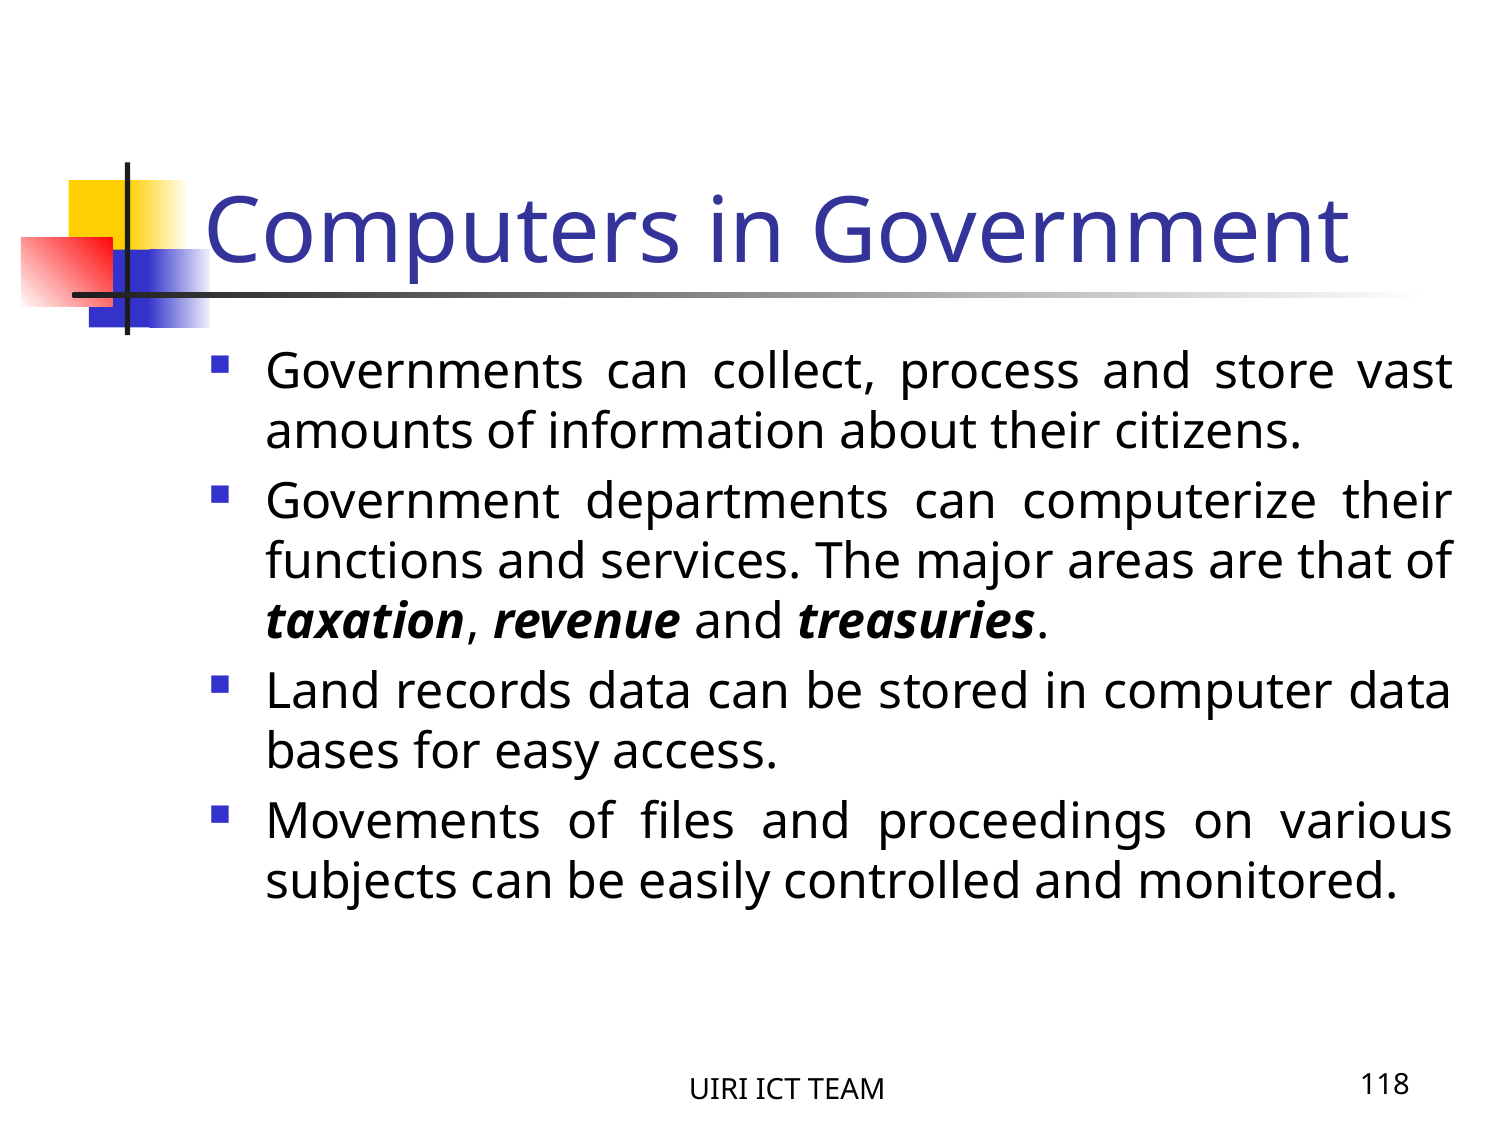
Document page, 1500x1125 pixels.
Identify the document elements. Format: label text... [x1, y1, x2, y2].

footer UIRI ICT TEAM [549, 1037, 1025, 1113]
list Governments can collect, process and store vast amounts of information about their citizens. Government departments can computerize their functions and services. The major areas are that of taxation, revenue and treasuries. Land records data can be stored in computer data bases for easy access. Movements of files and proceedings on various subjects can be easily controlled and monitored. [193, 331, 1469, 1006]
title Computers in Government [188, 101, 1468, 289]
slide_number 118 [1112, 1037, 1425, 1113]
